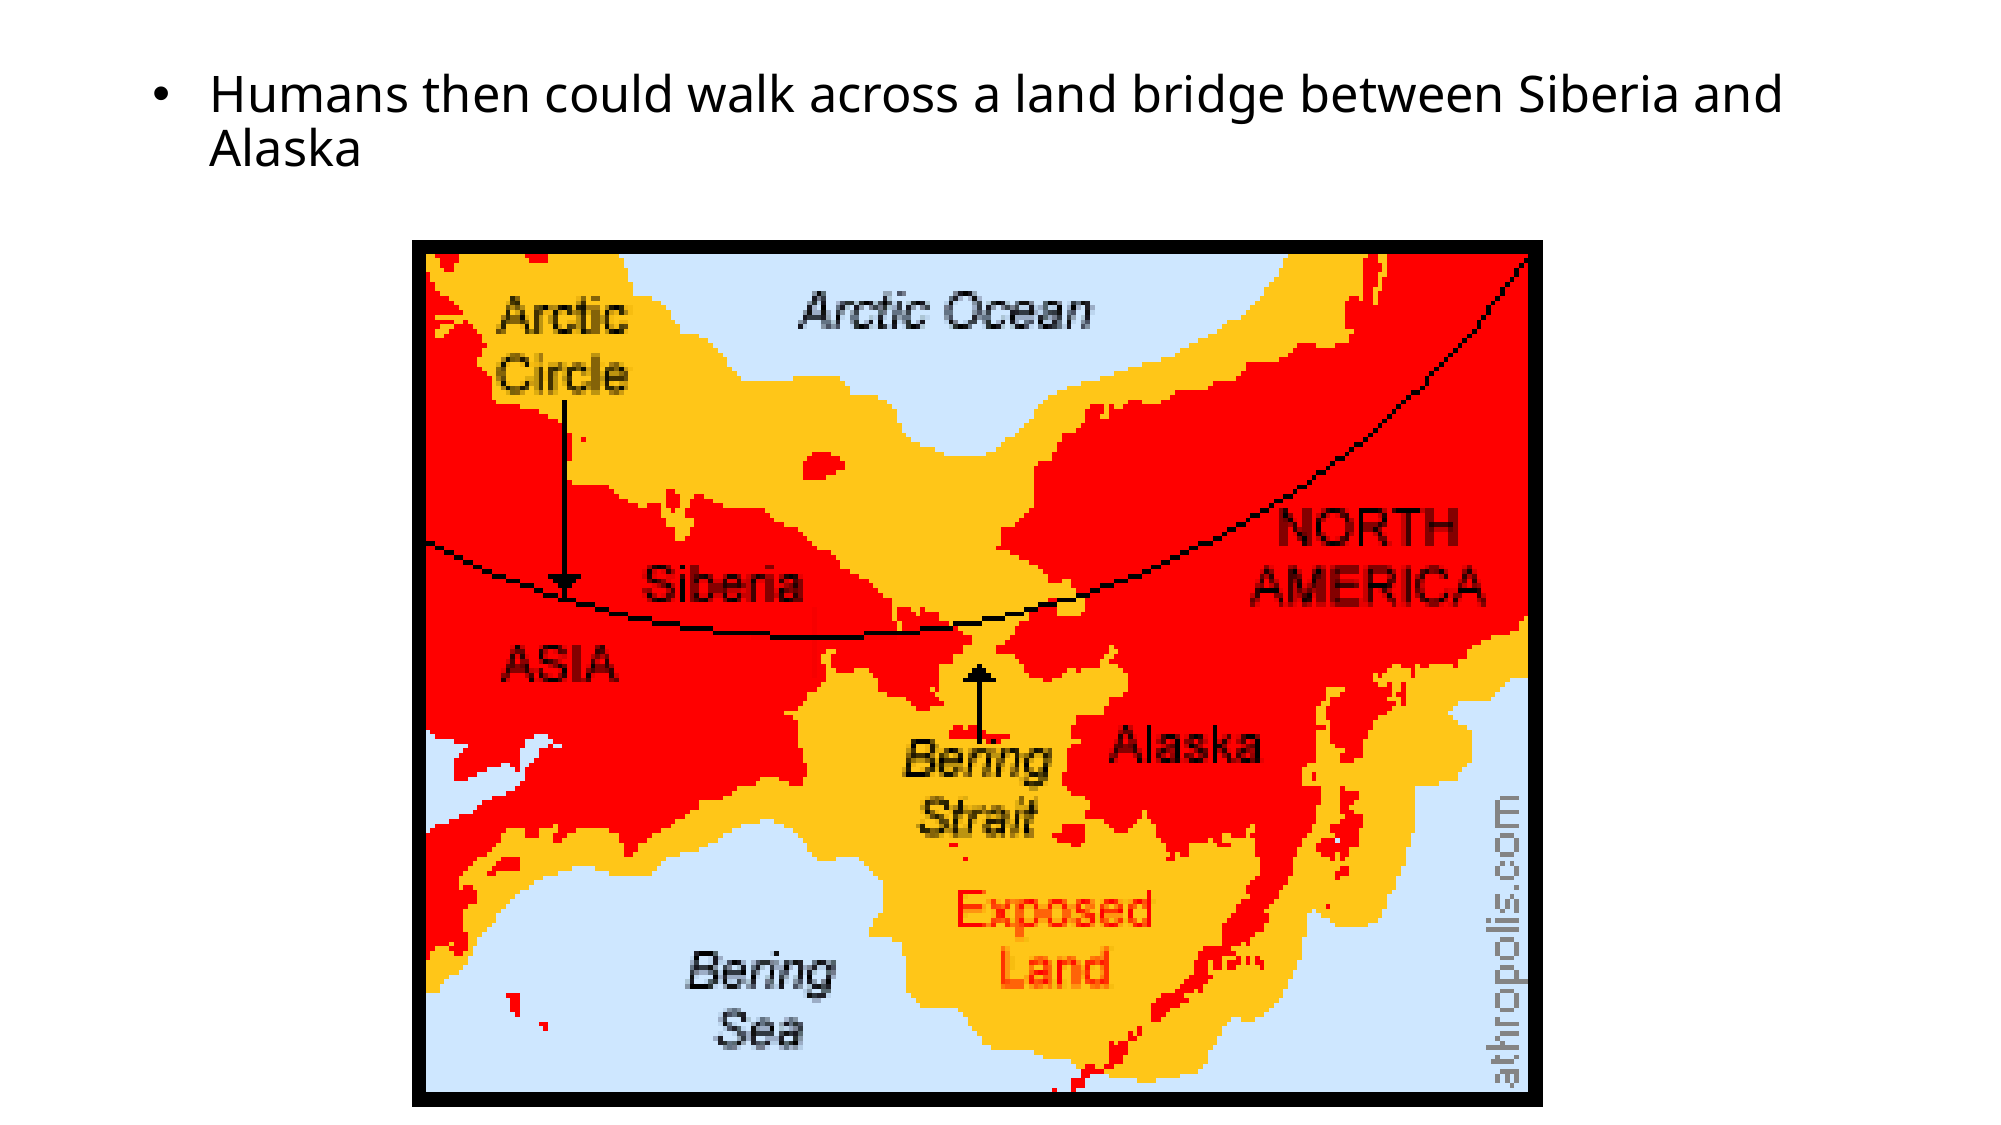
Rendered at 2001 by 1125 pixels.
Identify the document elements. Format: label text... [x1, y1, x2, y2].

title Humans then could walk across a land bridge between Siberia and Alaska [137, 59, 1863, 278]
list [412, 240, 1543, 1107]
